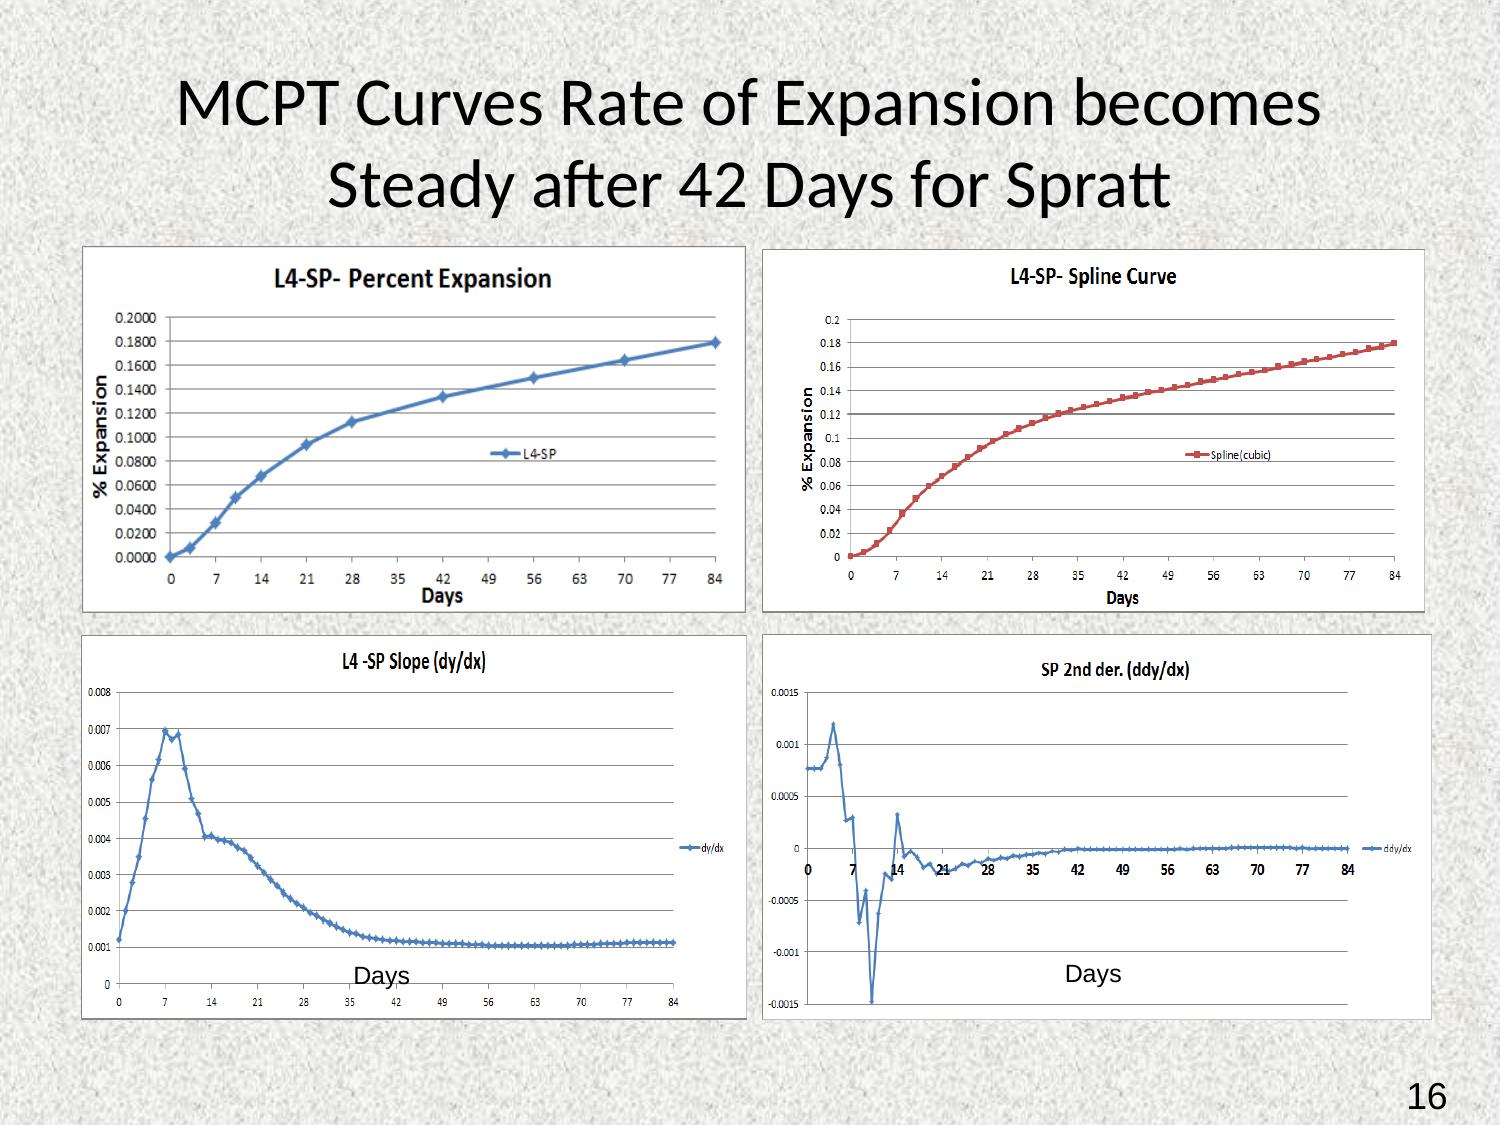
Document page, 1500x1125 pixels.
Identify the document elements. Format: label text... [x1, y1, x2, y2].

title MCPT Curves Rate of Expansion becomes Steady after 42 Days for Spratt [74, 44, 1426, 233]
picture [0, 0, 1500, 1125]
text_box 16 [1162, 1064, 1463, 1125]
